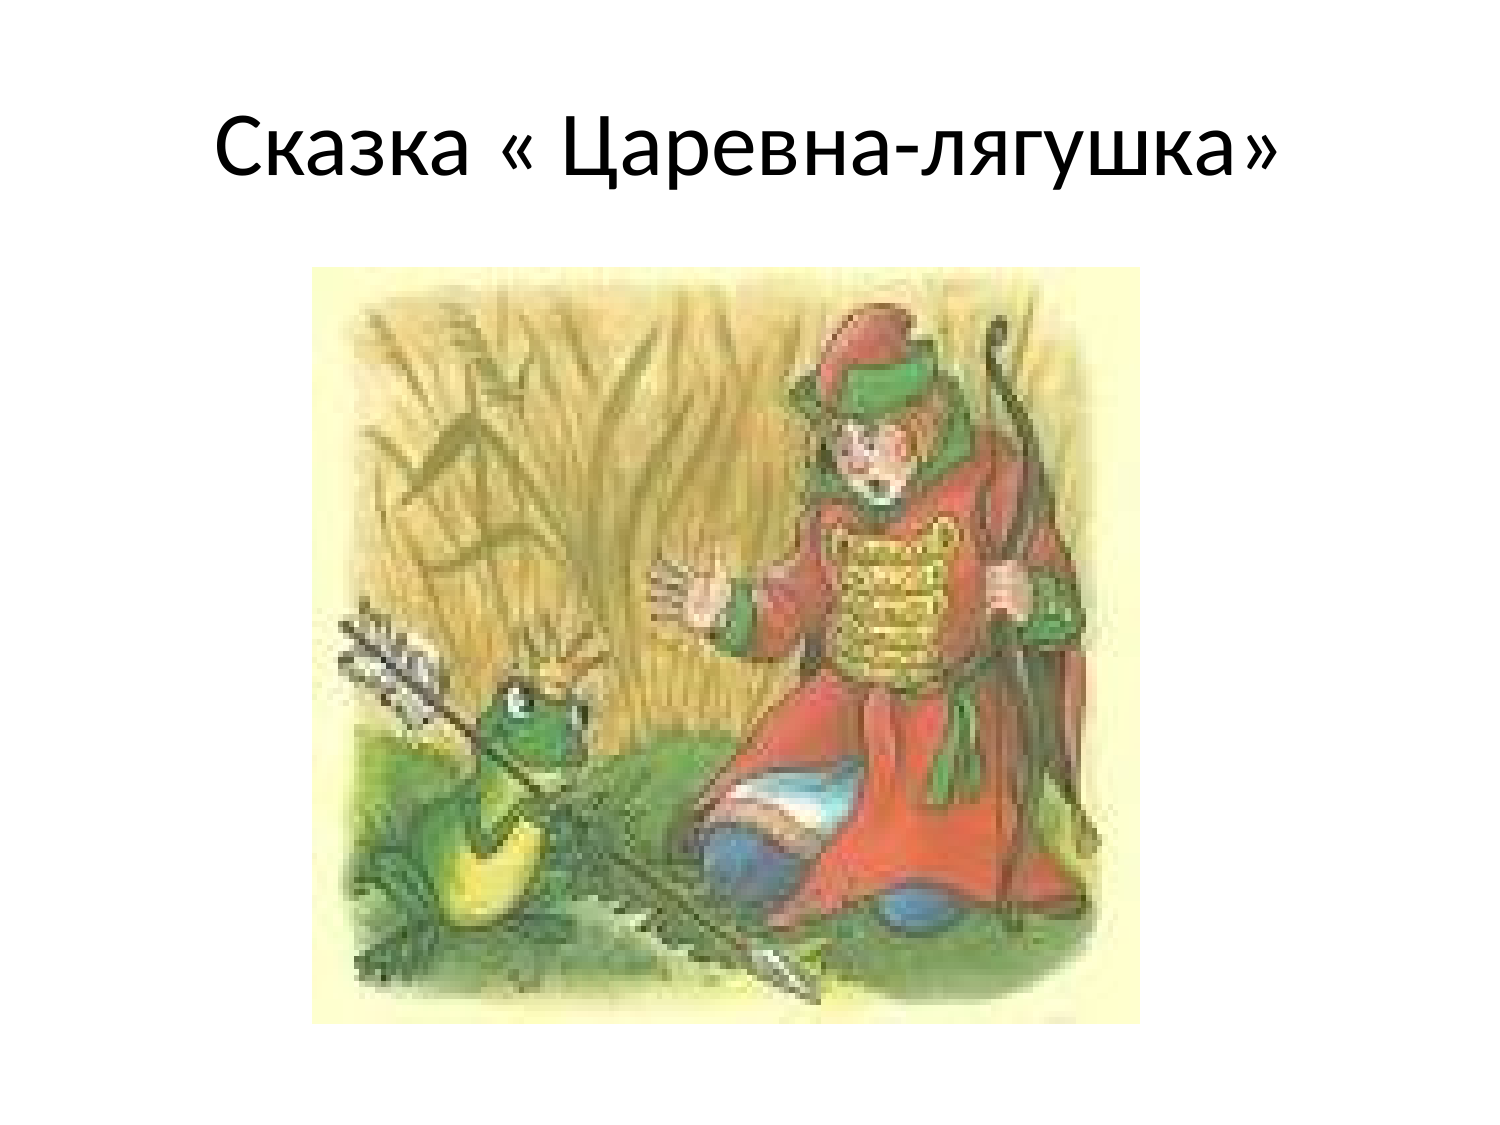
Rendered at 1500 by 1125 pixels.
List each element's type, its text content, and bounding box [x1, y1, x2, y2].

picture [312, 266, 1140, 1024]
title Сказка « Царевна-лягушка» [75, 45, 1425, 233]
